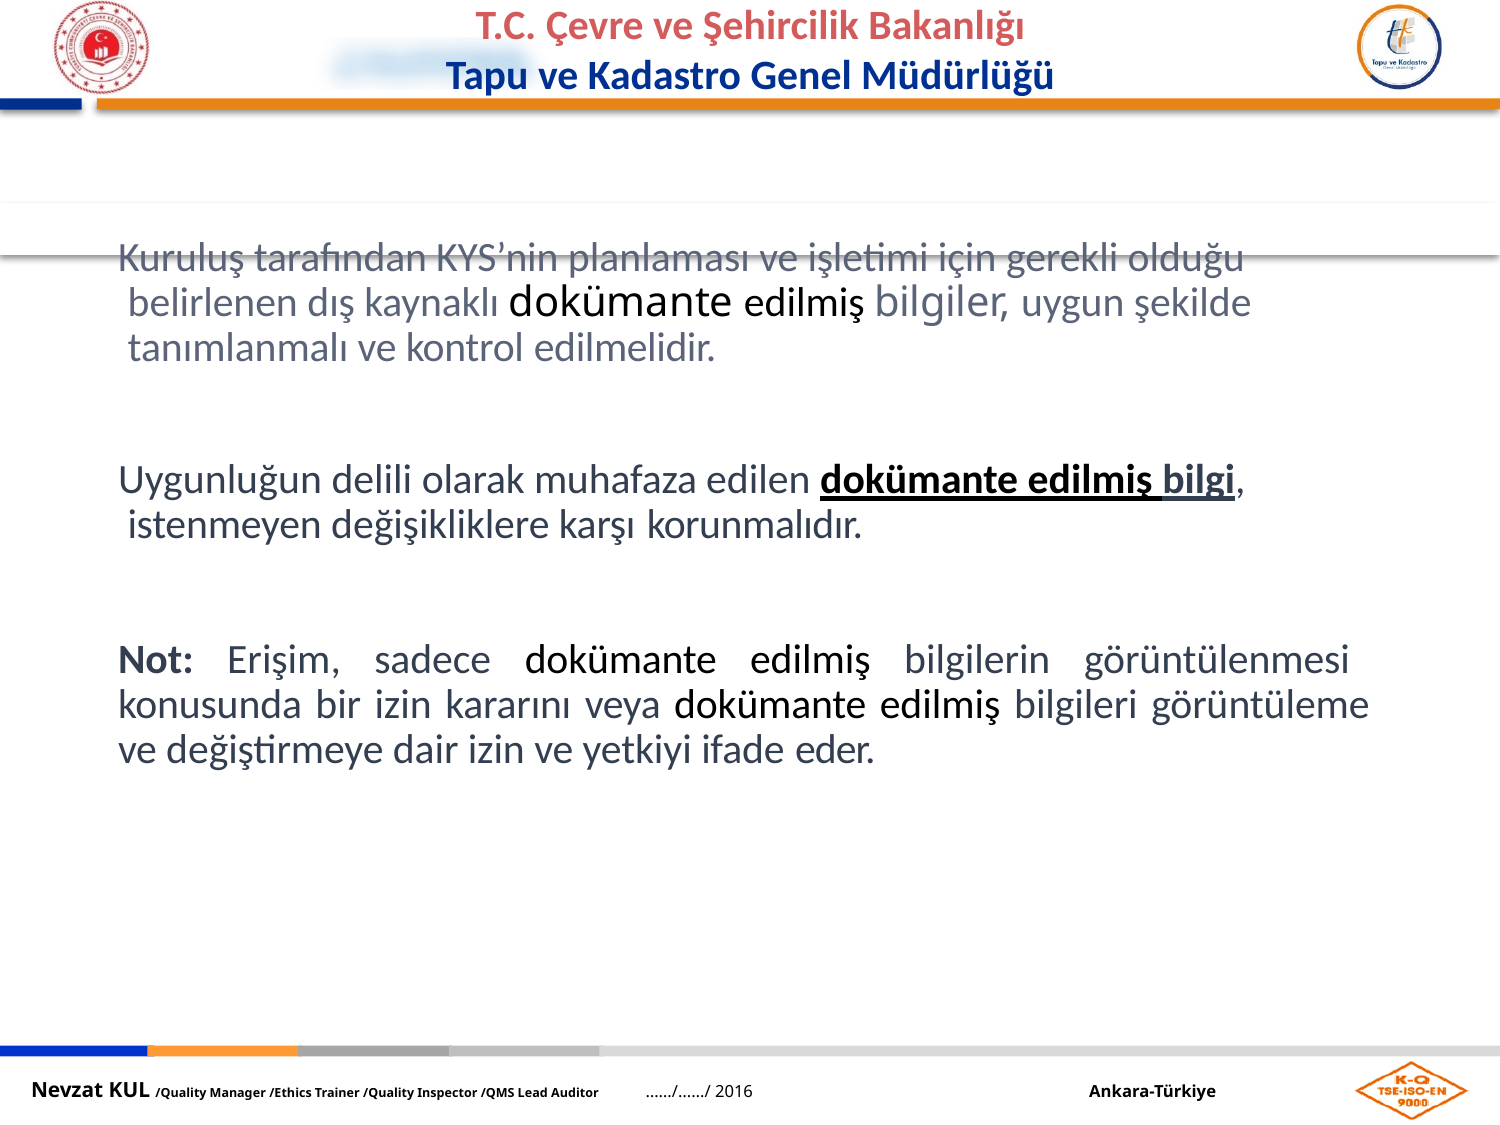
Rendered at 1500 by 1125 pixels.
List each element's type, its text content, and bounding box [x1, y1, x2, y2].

picture [52, 0, 150, 95]
text_box Uygunluğun delili olarak muhafaza edilen dokümante edilmiş bilgi, istenmeyen değişikliklere karşı korunmalıdır. Not: Erişim, sadece dokümante edilmiş bilgilerin görüntülenmesi konusunda bir izin kararını veya dokümante edilmiş bilgileri görüntüleme ve değiştirmeye dair izin ve yetkiyi ifade eder. [115, 456, 1384, 772]
picture [1350, 0, 1448, 96]
title Kuruluş tarafından KYS’nin planlaması ve işletimi için gerekli olduğu belirlenen dış kaynaklı dokümante edilmiş bilgiler, uygun şekilde tanımlanmalı ve kontrol edilmelidir. [116, 234, 1255, 423]
picture [1354, 1061, 1470, 1120]
